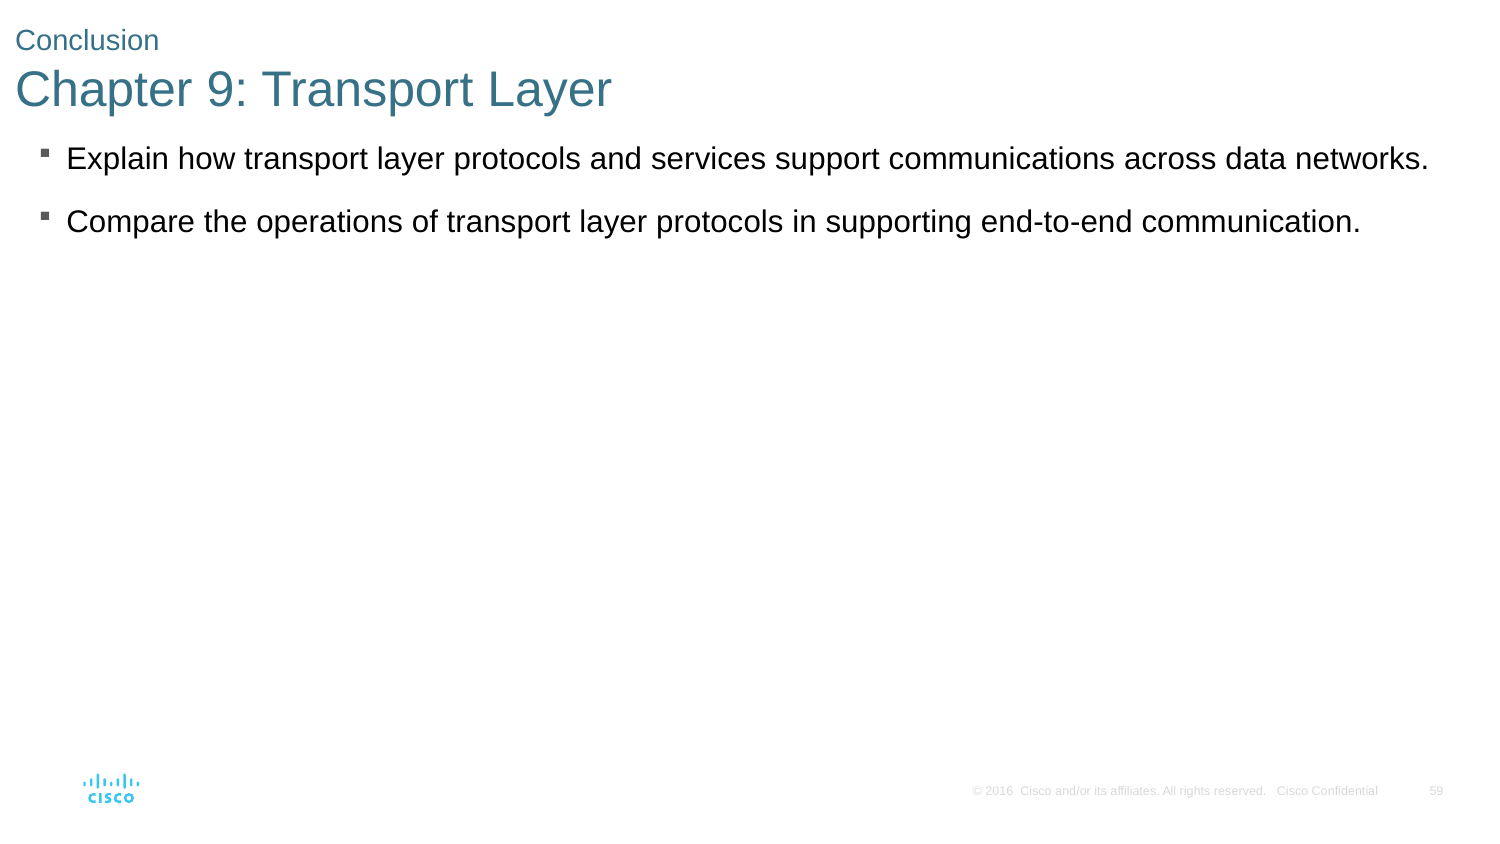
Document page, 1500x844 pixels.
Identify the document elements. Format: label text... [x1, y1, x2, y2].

title Conclusion Chapter 9: Transport Layer [0, 6, 1500, 131]
list Explain how transport layer protocols and services support communications across data networks. Compare the operations of transport layer protocols in supporting end-to-end communication. [23, 131, 1476, 813]
